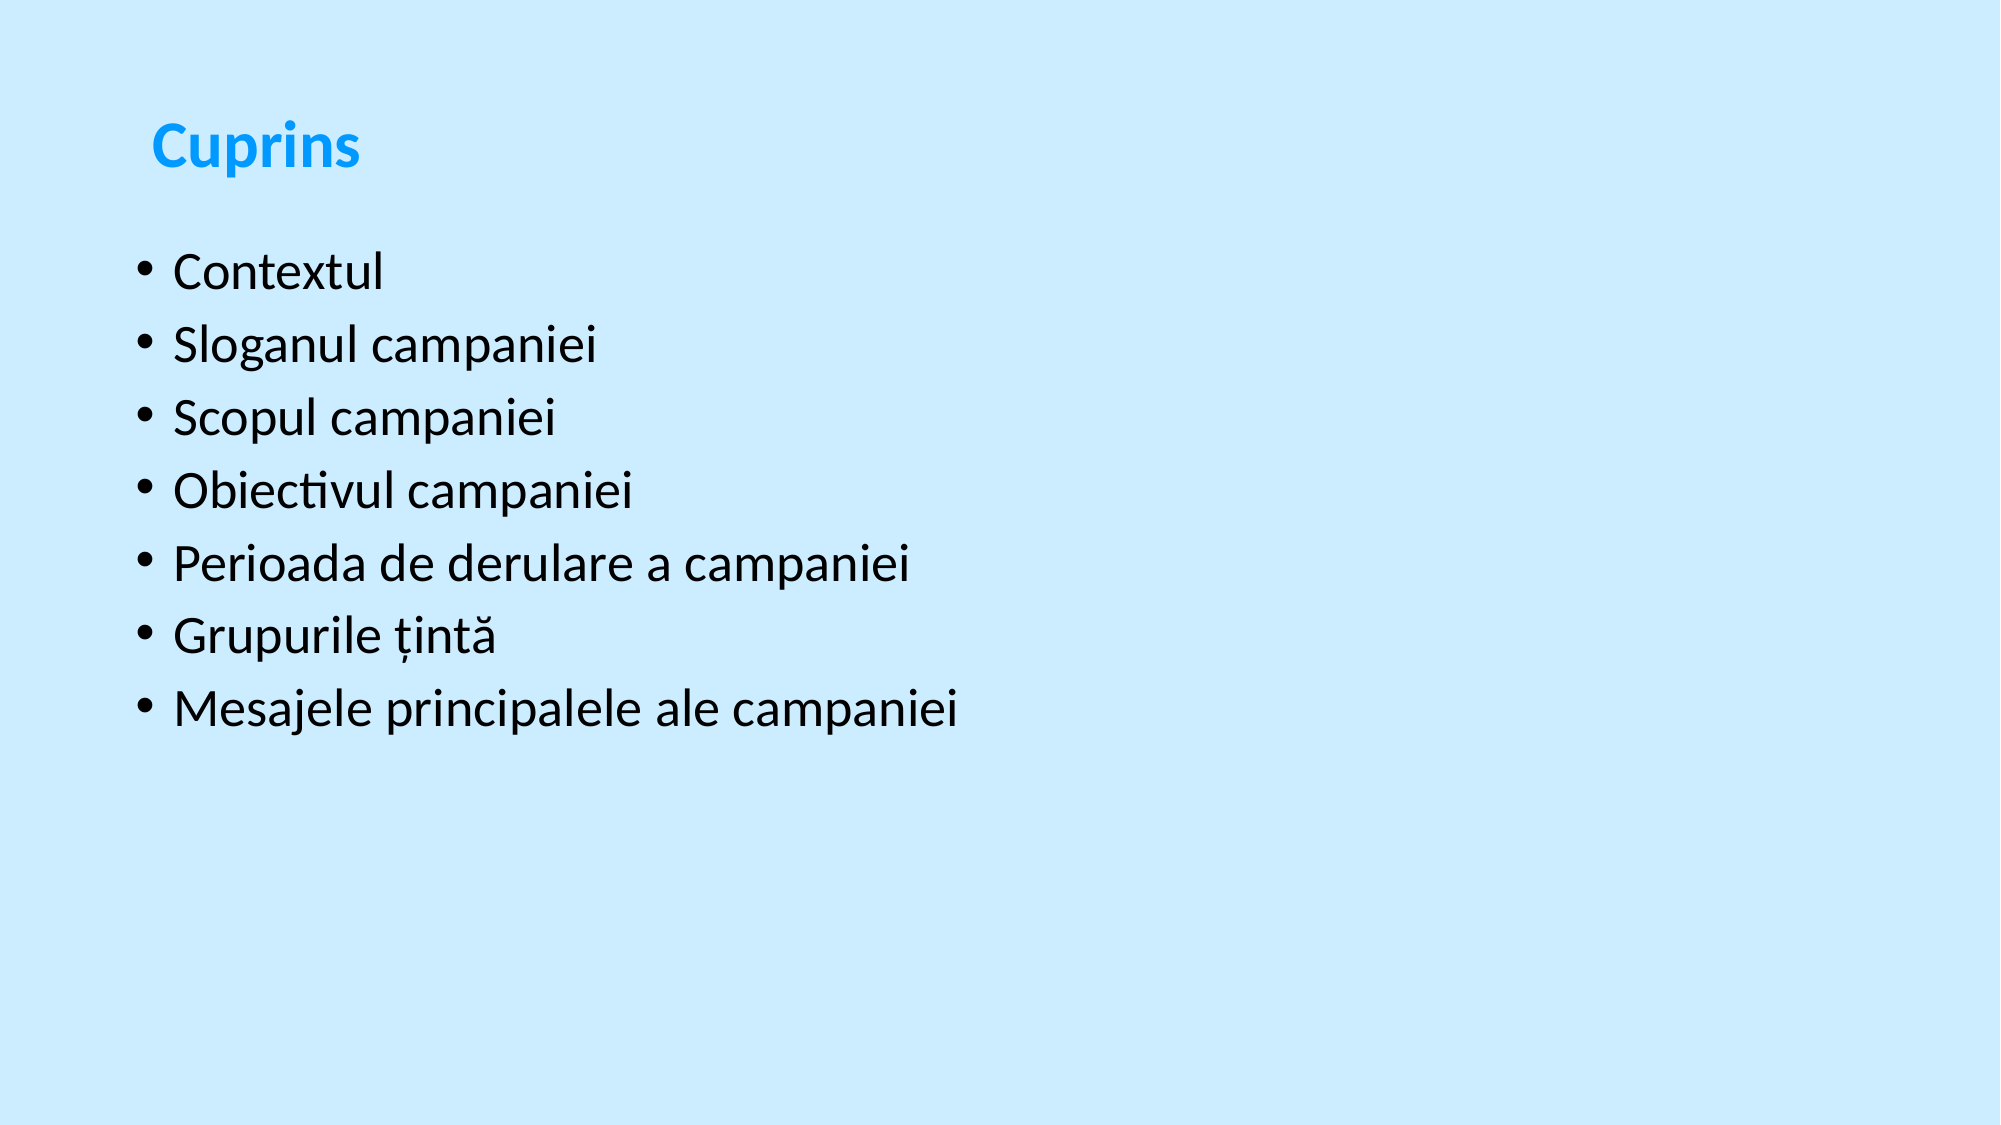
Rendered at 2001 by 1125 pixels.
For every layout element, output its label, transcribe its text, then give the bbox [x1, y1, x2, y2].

title Cuprins [137, 59, 1863, 241]
list Contextul Sloganul campaniei Scopul campaniei Obiectivul campaniei Perioada de derulare a campaniei Grupurile țintă Mesajele principalele ale campaniei [120, 240, 1846, 868]
